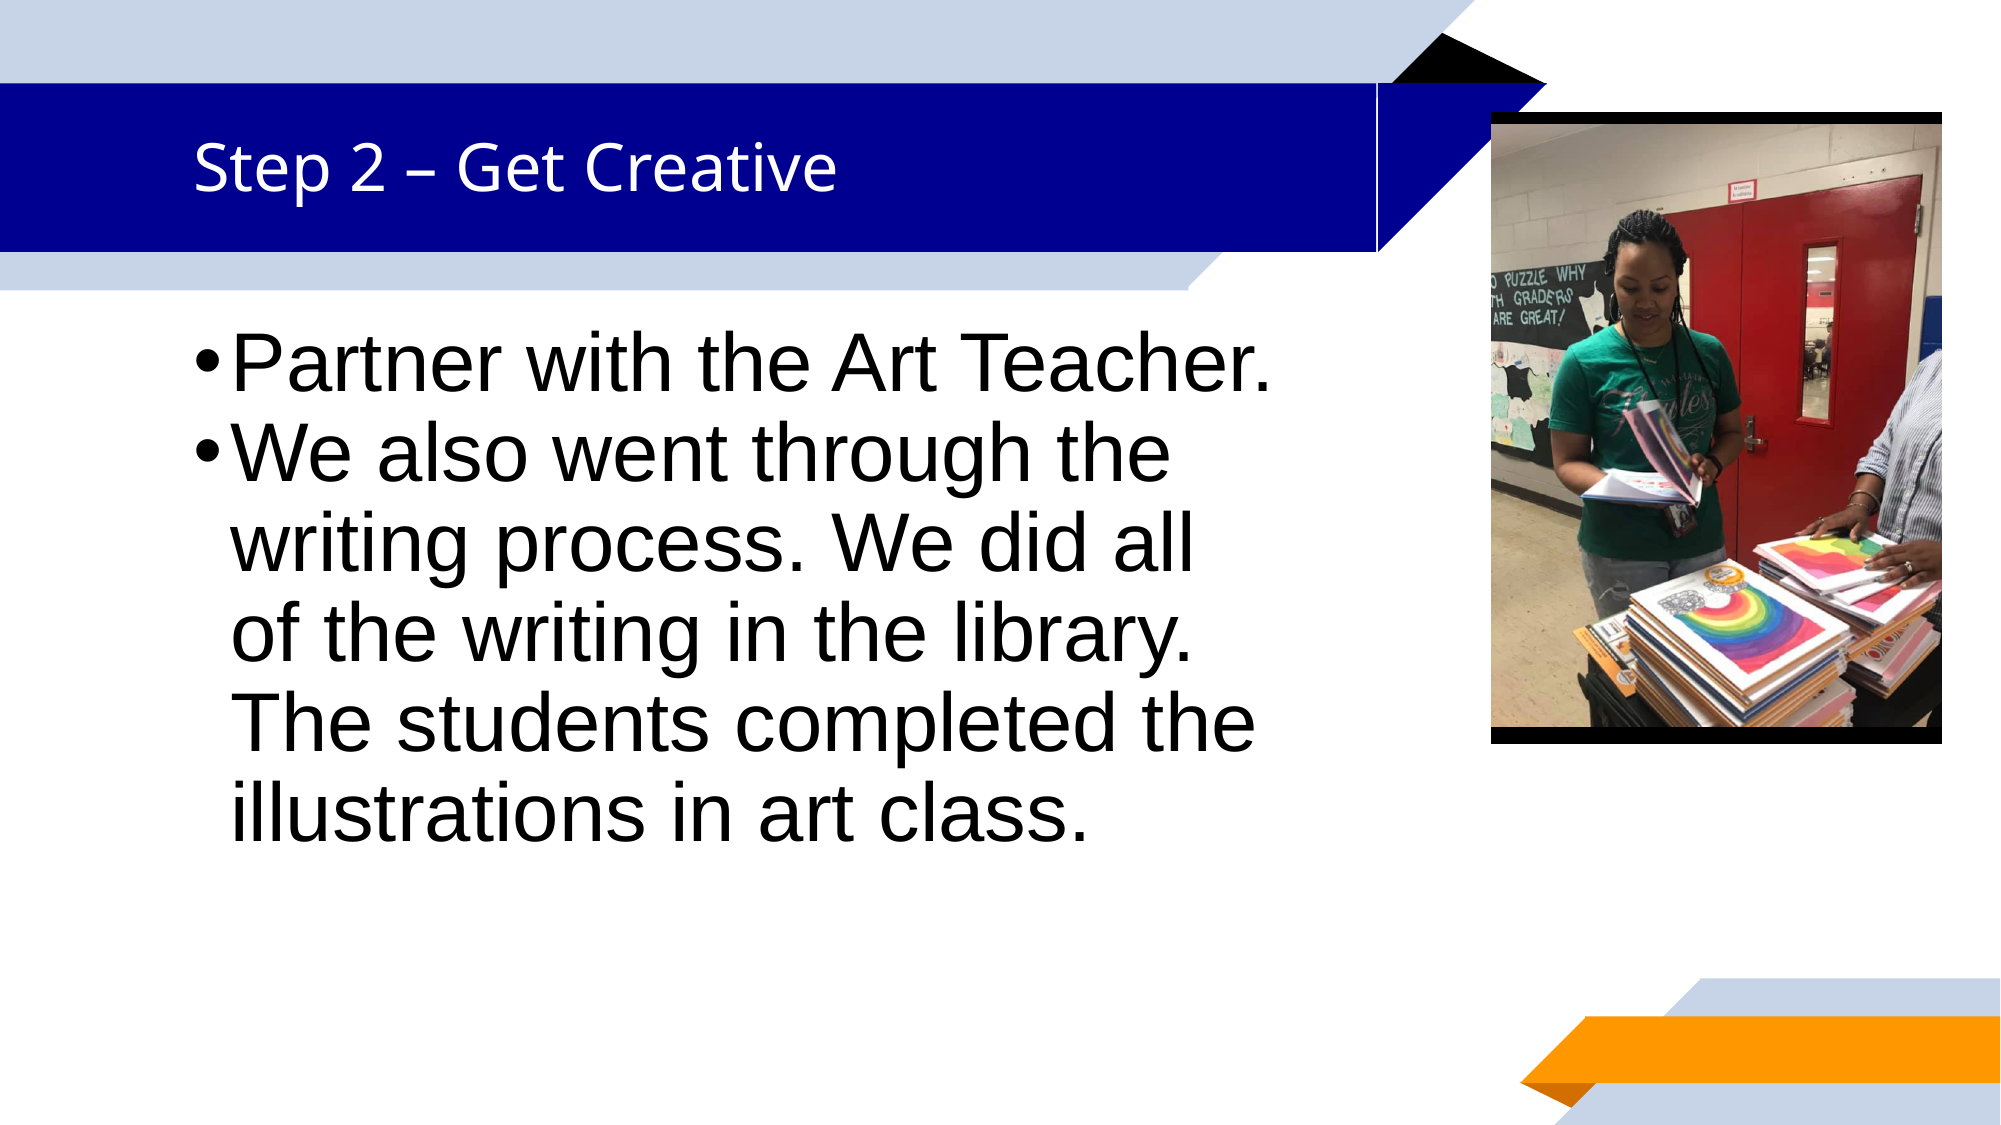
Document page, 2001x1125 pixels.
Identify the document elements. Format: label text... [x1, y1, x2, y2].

list Partner with the Art Teacher. We also went through the writing process. We did all of the writing in the library. The students completed the illustrations in art class. [178, 290, 1293, 979]
picture [1491, 112, 1942, 744]
title Step 2 – Get Creative [178, 85, 1380, 254]
